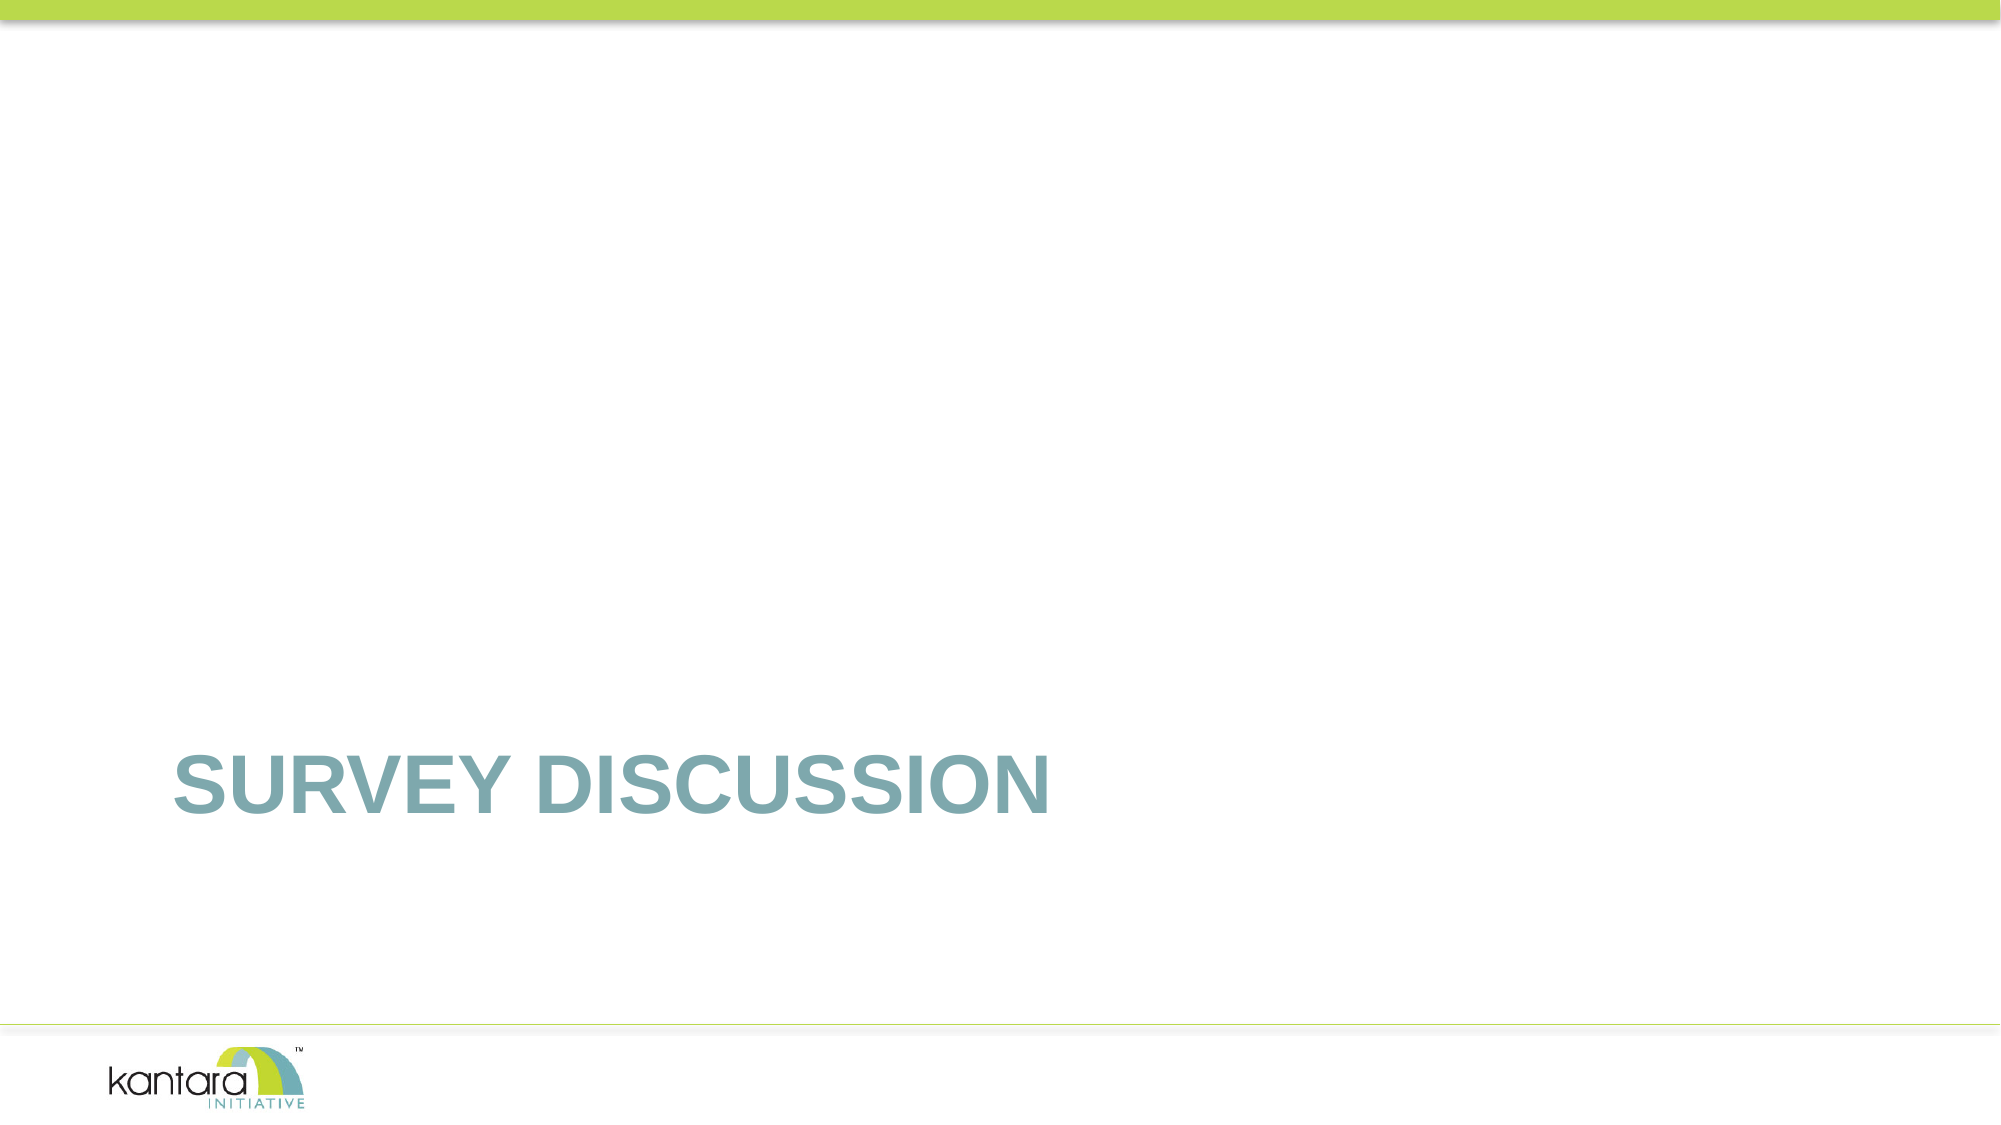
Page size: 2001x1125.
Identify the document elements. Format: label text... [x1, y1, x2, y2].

picture [99, 1037, 313, 1120]
title Survey Discussion [157, 722, 1858, 947]
